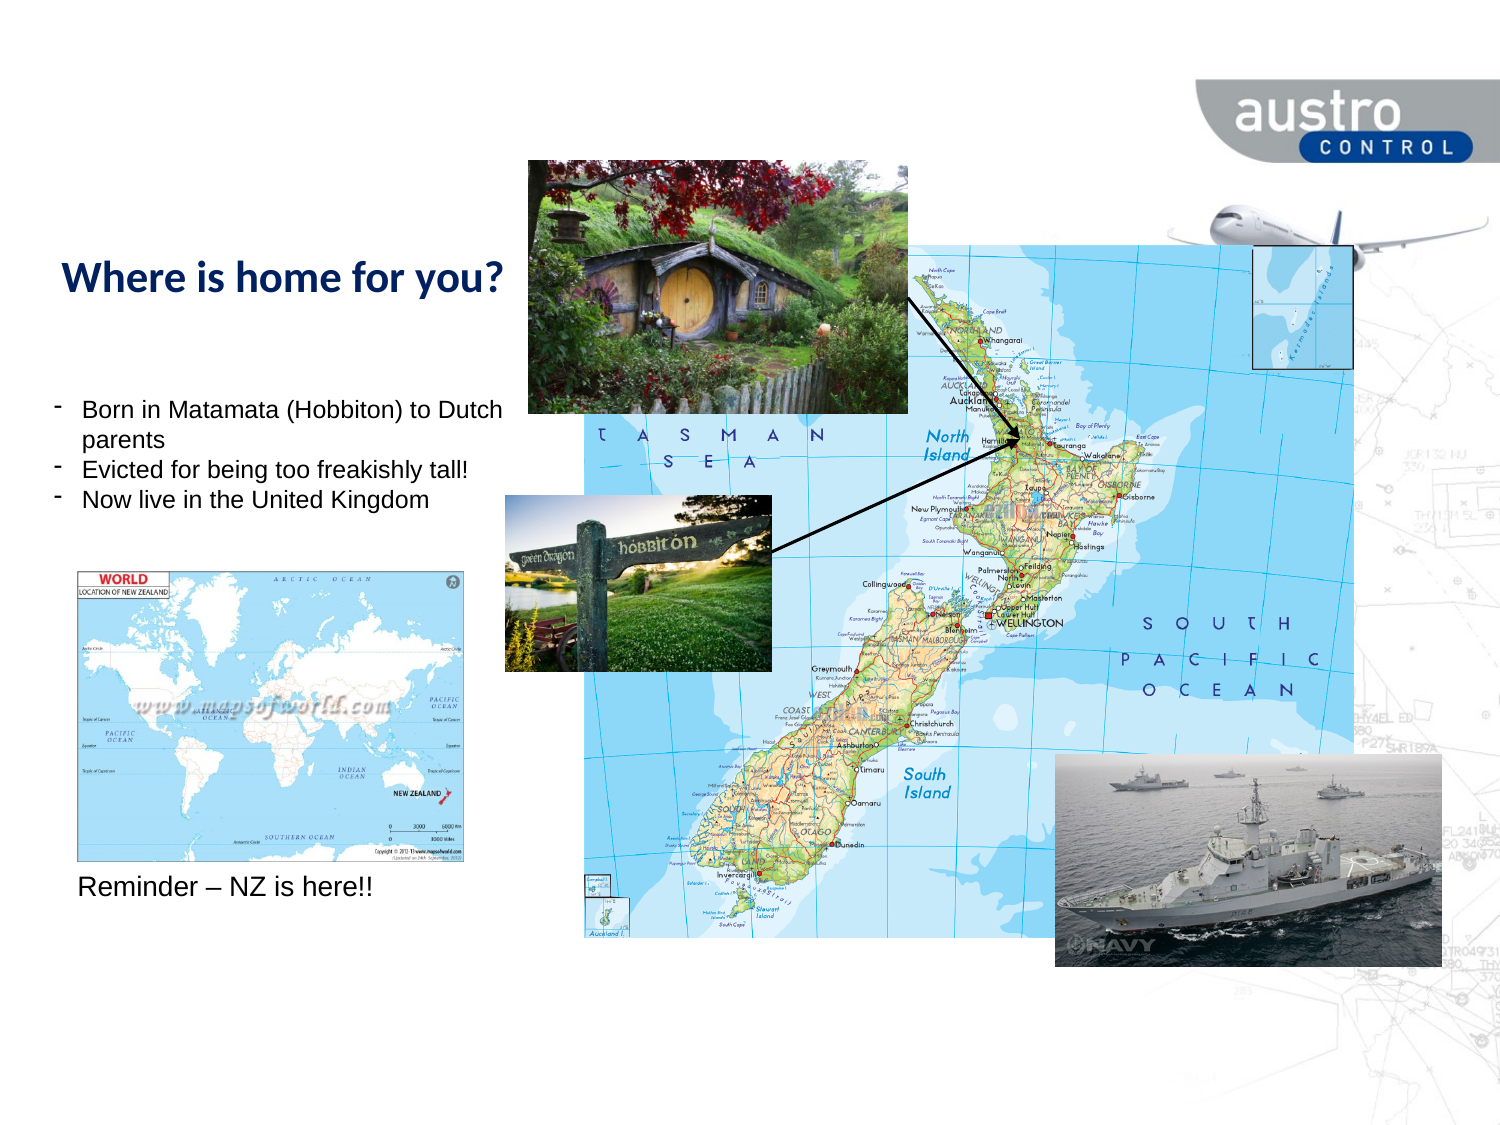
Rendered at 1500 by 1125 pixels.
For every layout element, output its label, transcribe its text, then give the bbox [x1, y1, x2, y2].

title Where is home for you? [46, 223, 528, 333]
picture [0, 0, 1500, 1125]
text_box Born in Matamata (Hobbiton) to Dutch parents Evicted for being too freakishly tall! Now live in the United Kingdom [46, 386, 570, 521]
text_box Reminder – NZ is here!! [69, 860, 471, 910]
